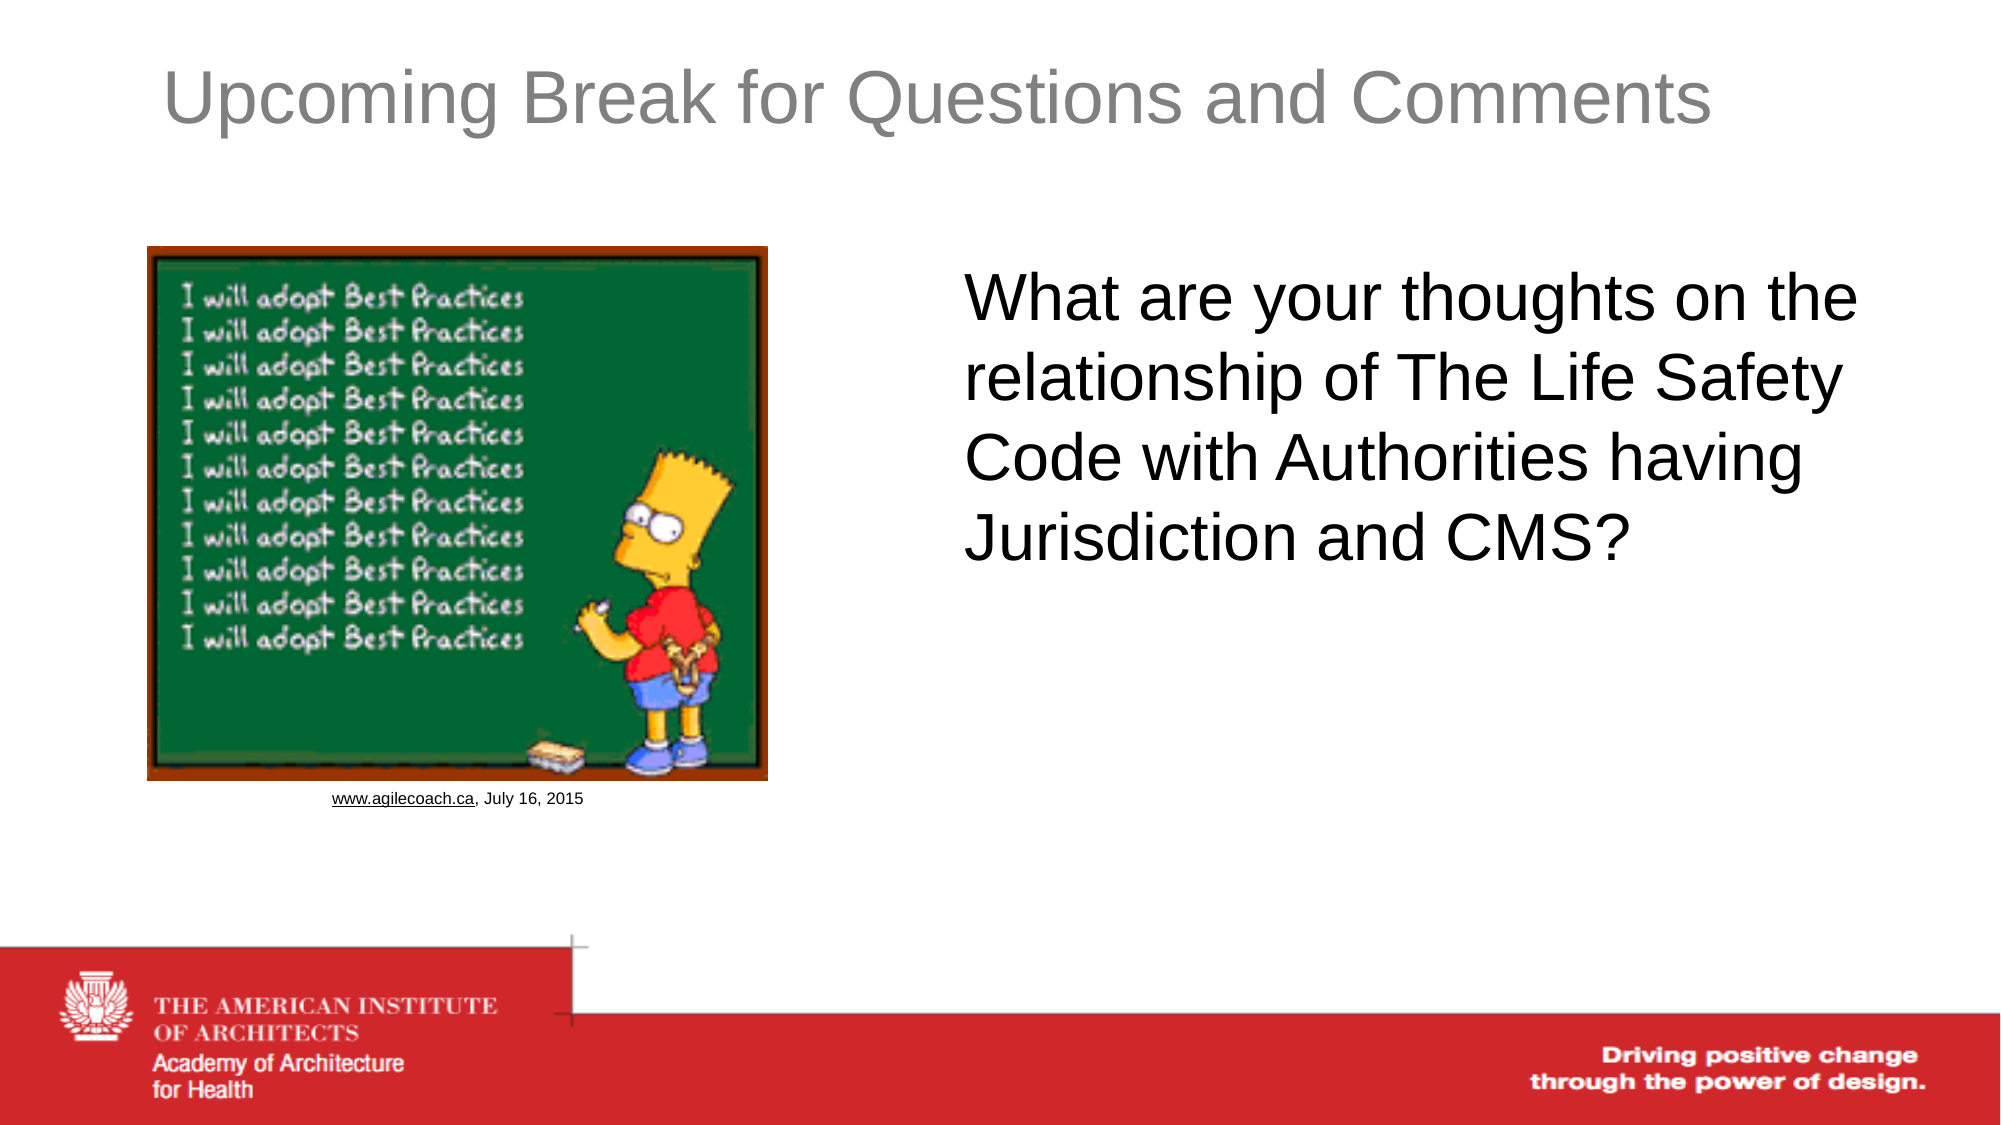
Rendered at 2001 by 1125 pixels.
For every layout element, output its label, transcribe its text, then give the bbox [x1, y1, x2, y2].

picture [147, 246, 769, 782]
picture [0, 905, 2001, 1125]
text_box What are your thoughts on the relationship of The Life Safety Code with Authorities having Jurisdiction and CMS? [950, 246, 1950, 582]
title Upcoming Break for Questions and Comments [147, 0, 1843, 188]
text_box www.agilecoach.ca, July 16, 2015 [253, 791, 663, 816]
